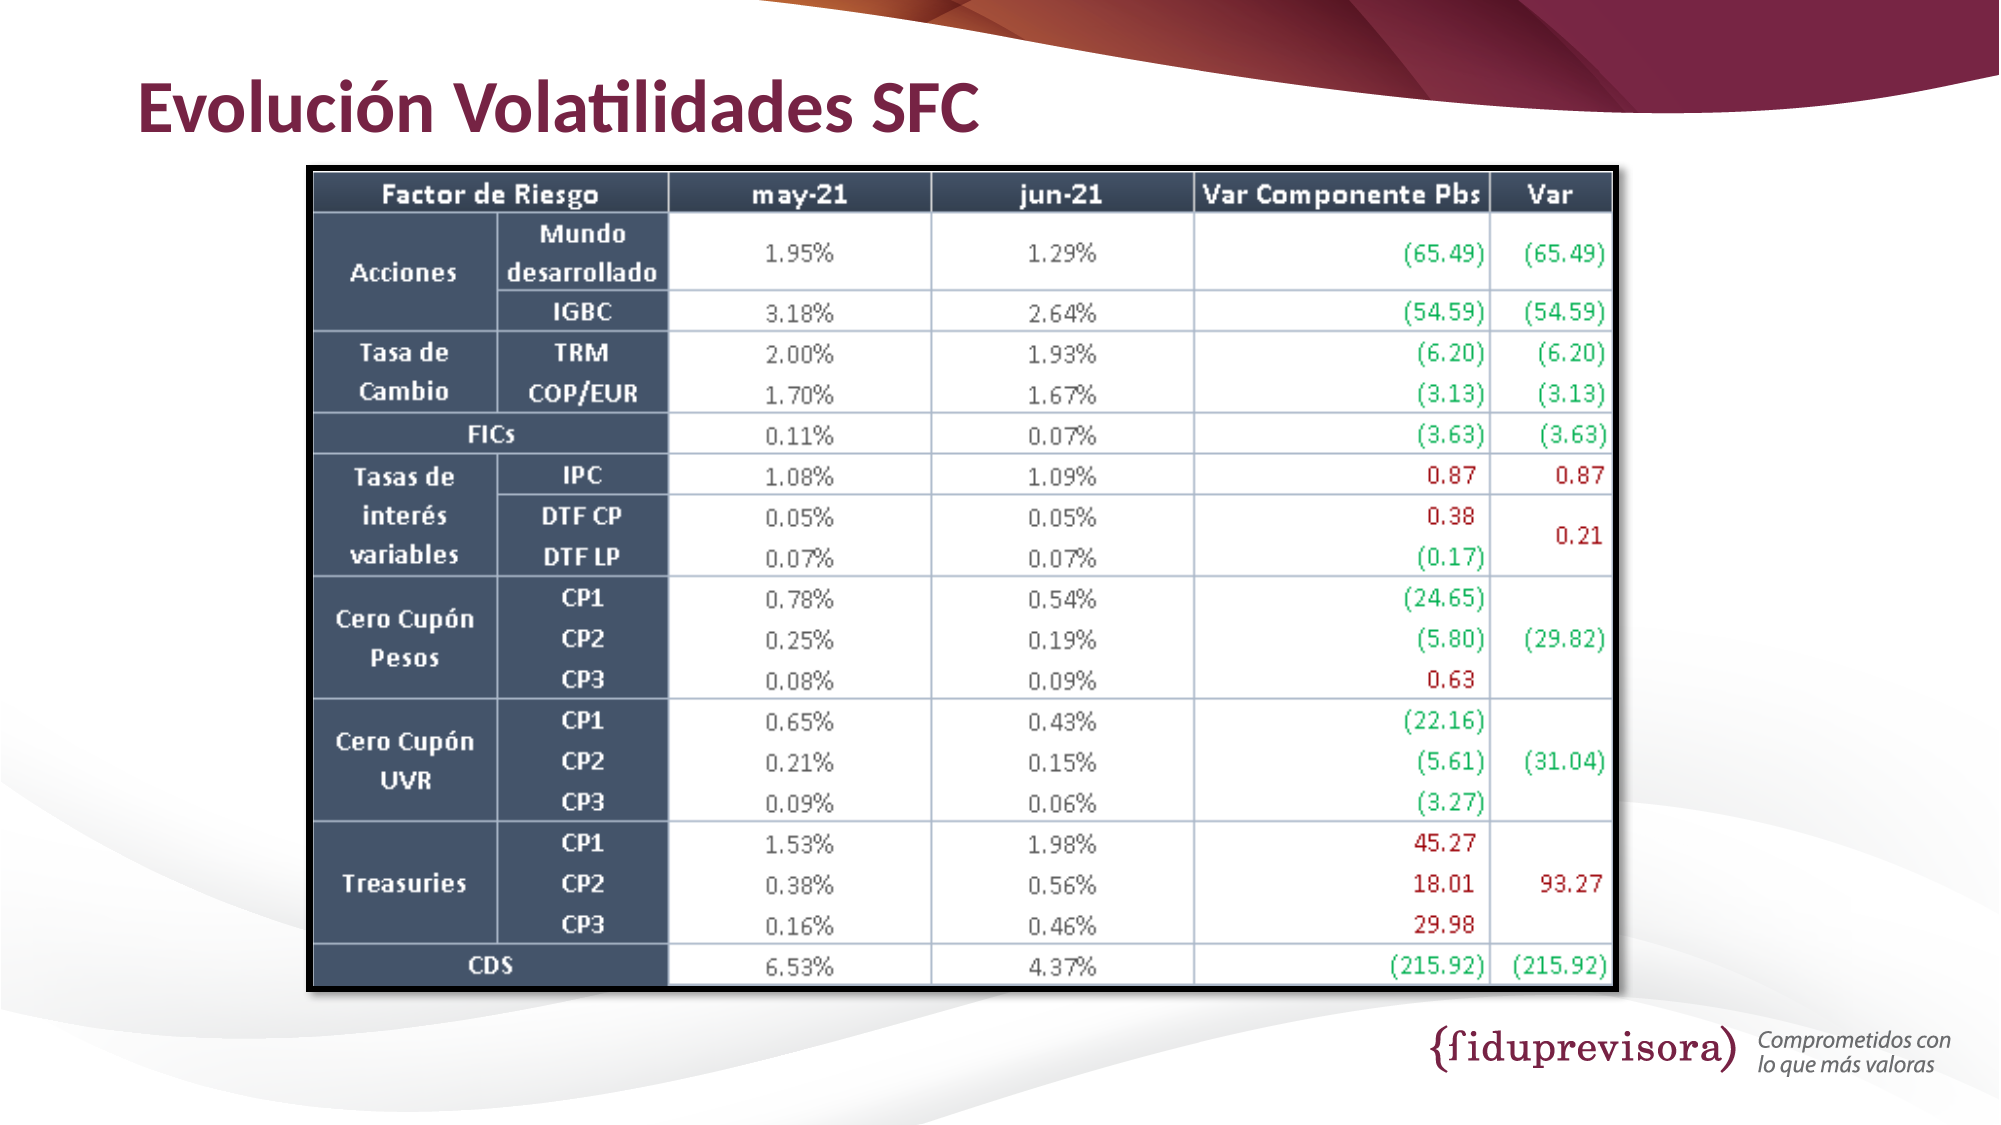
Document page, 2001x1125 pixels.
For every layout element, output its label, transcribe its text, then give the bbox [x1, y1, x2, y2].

picture [1, 0, 1999, 1125]
picture [312, 171, 1614, 986]
title Evolución Volatilidades SFC [122, 0, 1042, 218]
